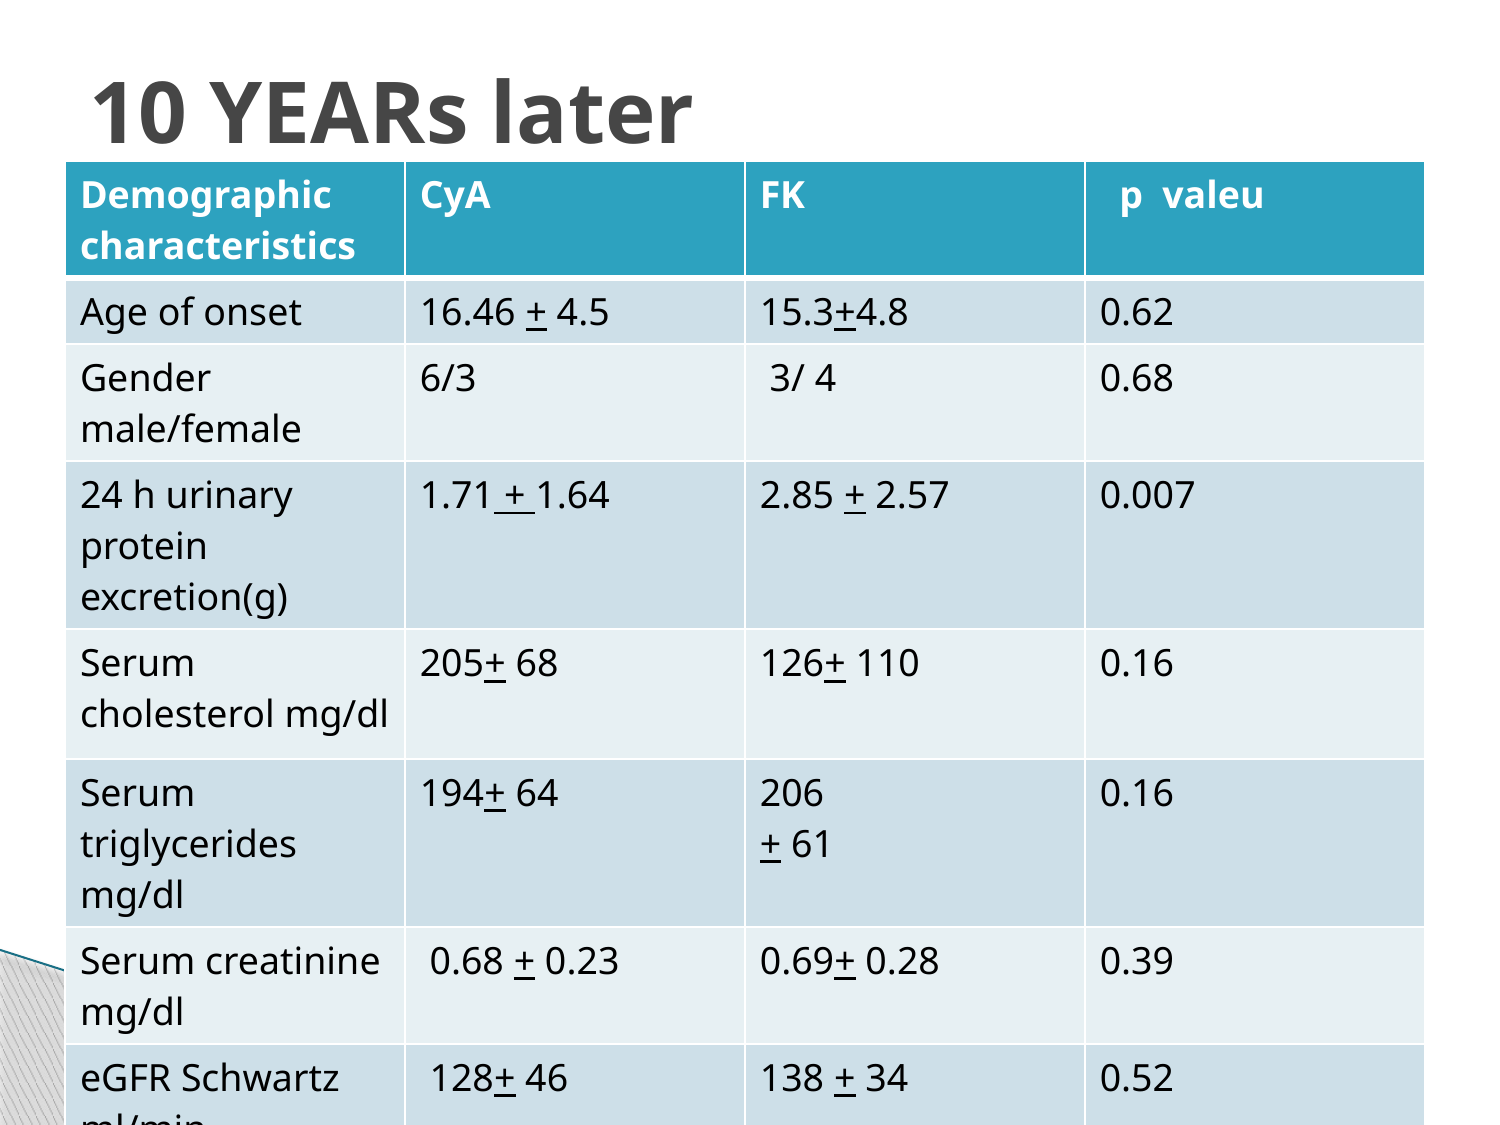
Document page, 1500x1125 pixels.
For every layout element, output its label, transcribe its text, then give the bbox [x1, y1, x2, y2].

table_cell 194+ 64 [406, 760, 744, 926]
table_cell 24 h urinary protein excretion(g) [66, 462, 404, 628]
table_cell 205+ 68 [406, 630, 744, 758]
table_cell 3/ 4 [746, 345, 1084, 460]
table_cell eGFR Schwartz ml/min [66, 1045, 404, 1125]
table_header FK [746, 162, 1084, 275]
table_header p valeu [1086, 162, 1424, 275]
table_cell 0.39 [1086, 928, 1424, 1043]
table_cell Age of onset [66, 281, 404, 343]
table_cell 6/3 [406, 345, 744, 460]
table_cell Serum triglycerides mg/dl [66, 760, 404, 926]
table_cell 138 + 34 [746, 1045, 1084, 1125]
table_header CyA [406, 162, 744, 275]
table_cell 1.71 + 1.64 [406, 462, 744, 628]
table_cell 0.007 [1086, 462, 1424, 628]
table_cell 206 + 61 [746, 760, 1084, 926]
table_cell 0.16 [1086, 760, 1424, 926]
table_cell 16.46 + 4.5 [406, 281, 744, 343]
title 10 YEARs later [75, 45, 1425, 160]
table_cell 0.69+ 0.28 [746, 928, 1084, 1043]
table_header Demographic characteristics [66, 162, 404, 275]
table_cell Serum creatinine mg/dl [66, 928, 404, 1043]
table_cell 2.85 + 2.57 [746, 462, 1084, 628]
table_cell 126+ 110 [746, 630, 1084, 758]
table_cell 128+ 46 [406, 1045, 744, 1125]
table_cell 0.68 [1086, 345, 1424, 460]
table_cell Gender male/female [66, 345, 404, 460]
table_cell Serum cholesterol mg/dl [66, 630, 404, 758]
table_cell 0.16 [1086, 630, 1424, 758]
table_cell 15.3+4.8 [746, 281, 1084, 343]
table_cell 0.52 [1086, 1045, 1424, 1125]
table_cell 0.68 + 0.23 [406, 928, 744, 1043]
table_cell 0.62 [1086, 281, 1424, 343]
